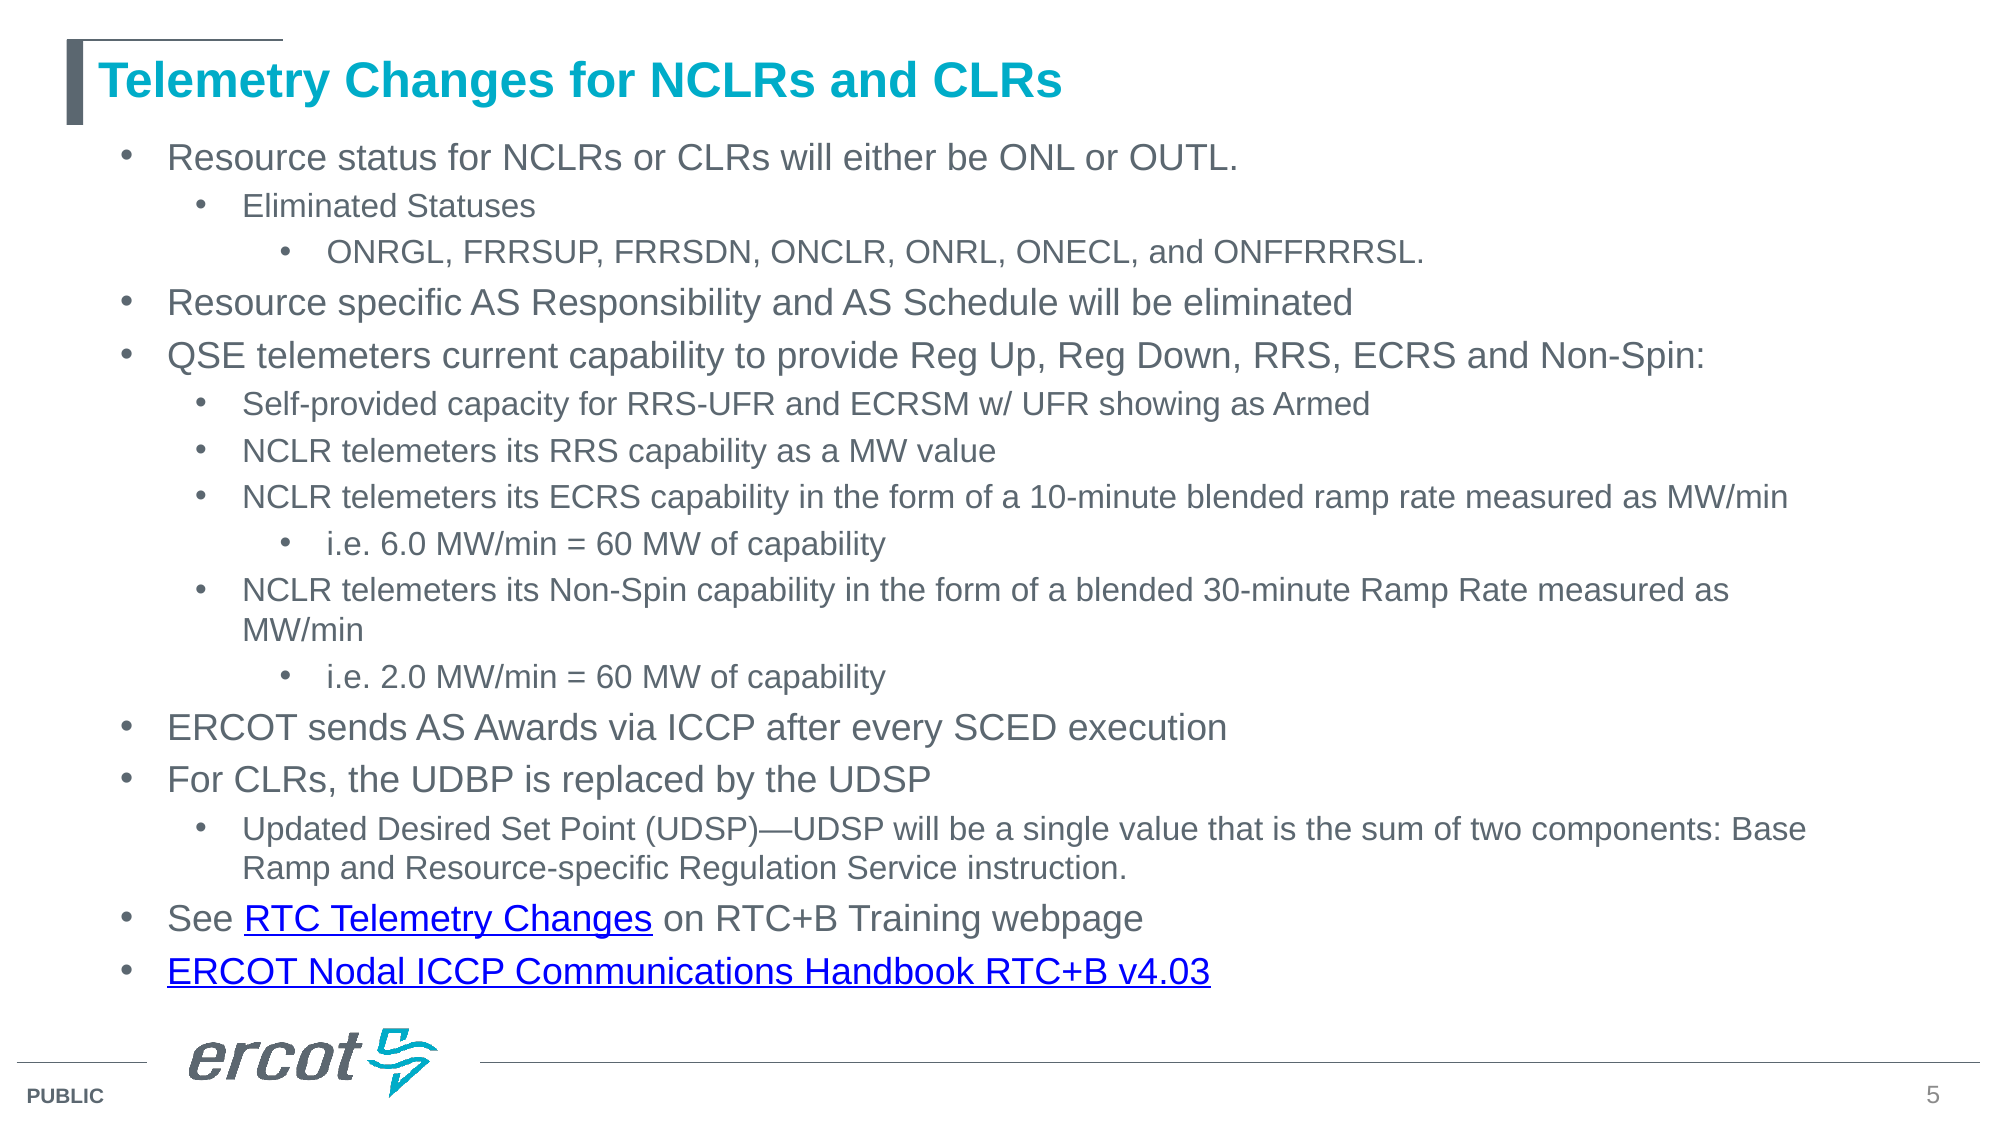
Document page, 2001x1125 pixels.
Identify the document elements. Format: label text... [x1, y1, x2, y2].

picture [183, 1024, 442, 1100]
list Resource status for NCLRs or CLRs will either be ONL or OUTL. Eliminated Statuses ONRGL, FRRSUP, FRRSDN, ONCLR, ONRL, ONECL, and ONFFRRRSL. Resource specific AS Responsibility and AS Schedule will be eliminated QSE telemeters current capability to provide Reg Up, Reg Down, RRS, ECRS and Non-Spin: Self-provided capacity for RRS-UFR and ECRSM w/ UFR showing as Armed NCLR telemeters its RRS capability as a MW value NCLR telemeters its ECRS capability in the form of a 10-minute blended ramp rate measured as MW/min i.e. 6.0 MW/min = 60 MW of capability NCLR telemeters its Non-Spin capability in the form of a blended 30-minute Ramp Rate measured as MW/min i.e. 2.0 MW/min = 60 MW of capability ERCOT sends AS Awards via ICCP after every SCED execution For CLRs, the UDBP is replaced by the UDSP Updated Desired Set Point (UDSP)—UDSP will be a single value that is the sum of two components: Base Ramp and Resource-specific Regulation Service instruction. See RTC Telemetry Changes on RTC+B Training webpage ERCOT Nodal ICCP Communications Handbook RTC+B v4.03 [105, 125, 1858, 1000]
slide_number 5 [1883, 1076, 1984, 1112]
title Telemetry Changes for NCLRs and CLRs [83, 39, 1934, 125]
